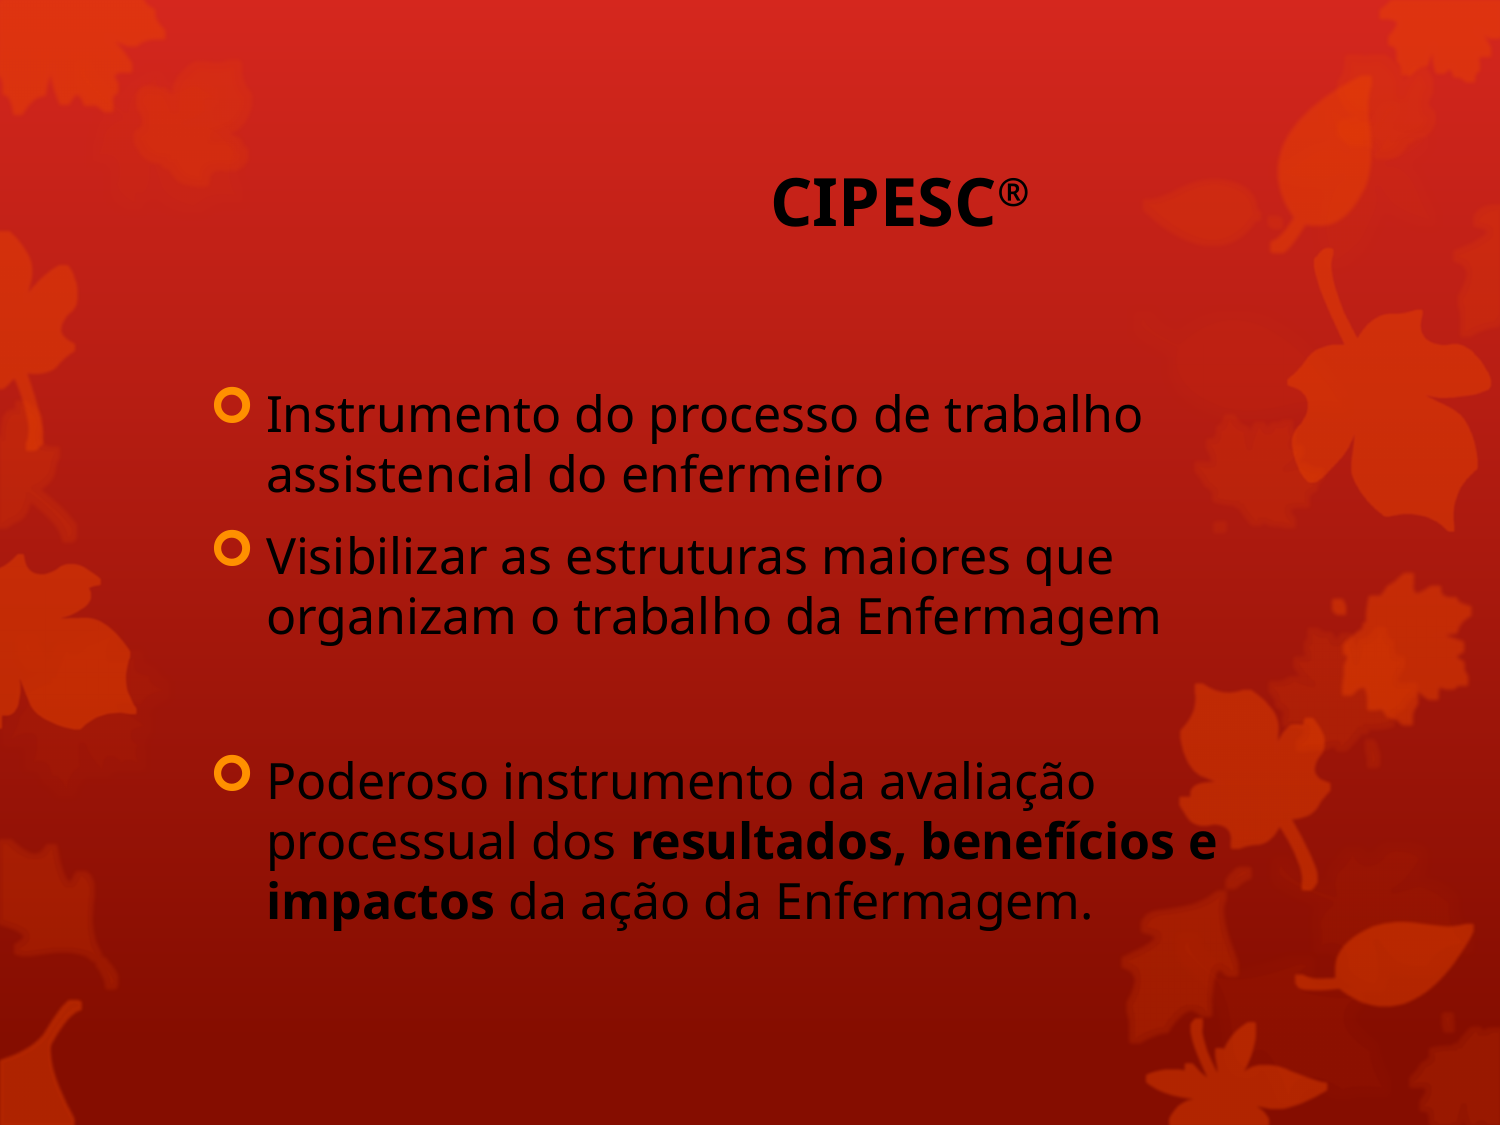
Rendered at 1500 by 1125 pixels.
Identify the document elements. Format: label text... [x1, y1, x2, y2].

text_box Instrumento do processo de trabalho assistencial do enfermeiro Visibilizar as estruturas maiores que organizam o trabalho da Enfermagem Poderoso instrumento da avaliação processual dos resultados, benefícios e impactos da ação da Enfermagem. [194, 299, 1350, 1012]
title CIPESC® [449, 125, 1350, 275]
